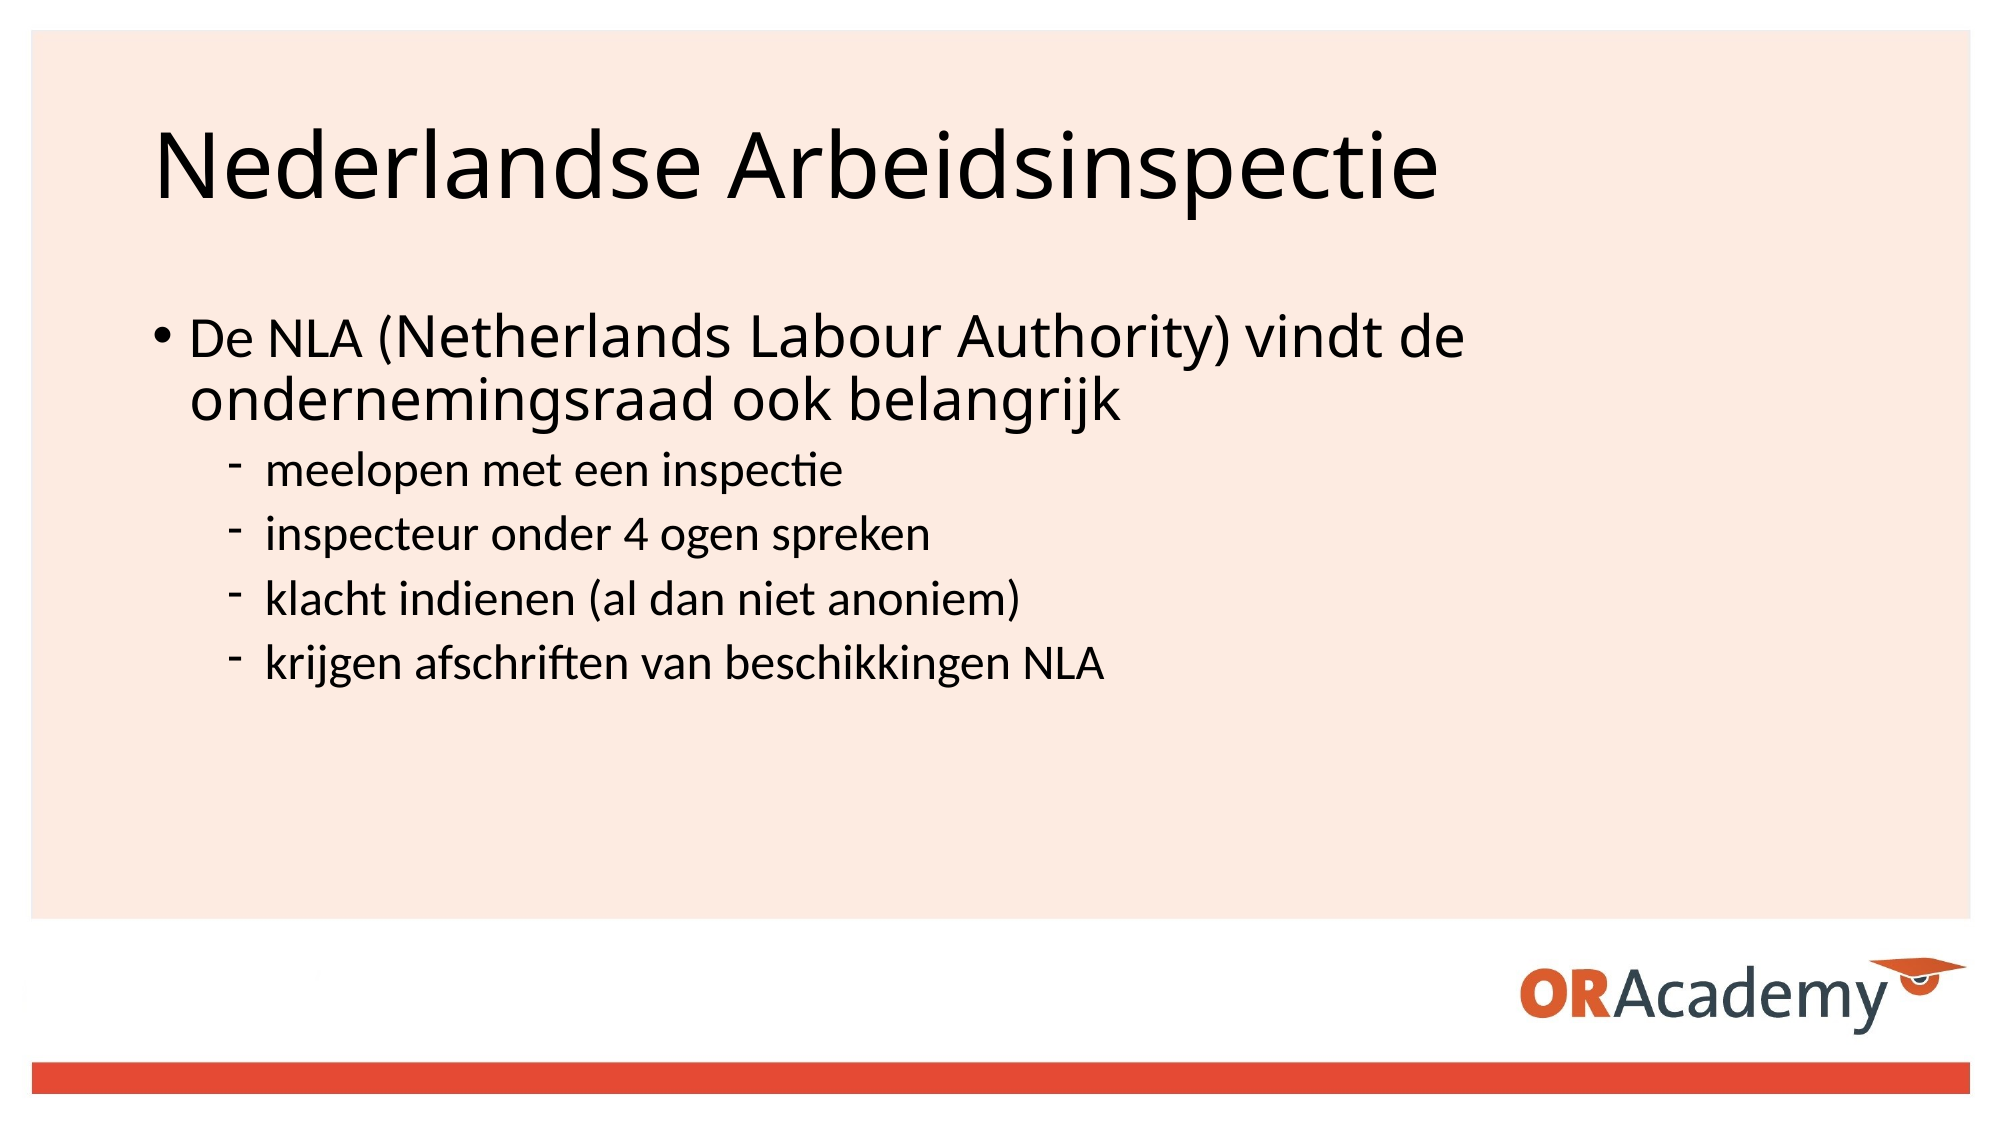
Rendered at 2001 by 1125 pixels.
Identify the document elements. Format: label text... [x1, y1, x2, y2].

title Nederlandse Arbeidsinspectie [137, 59, 1863, 278]
list De NLA (Netherlands Labour Authority) vindt de ondernemingsraad ook belangrijk meelopen met een inspectie inspecteur onder 4 ogen spreken klacht indienen (al dan niet anoniem) krijgen afschriften van beschikkingen NLA [137, 299, 1863, 1014]
picture [0, 0, 2001, 1125]
